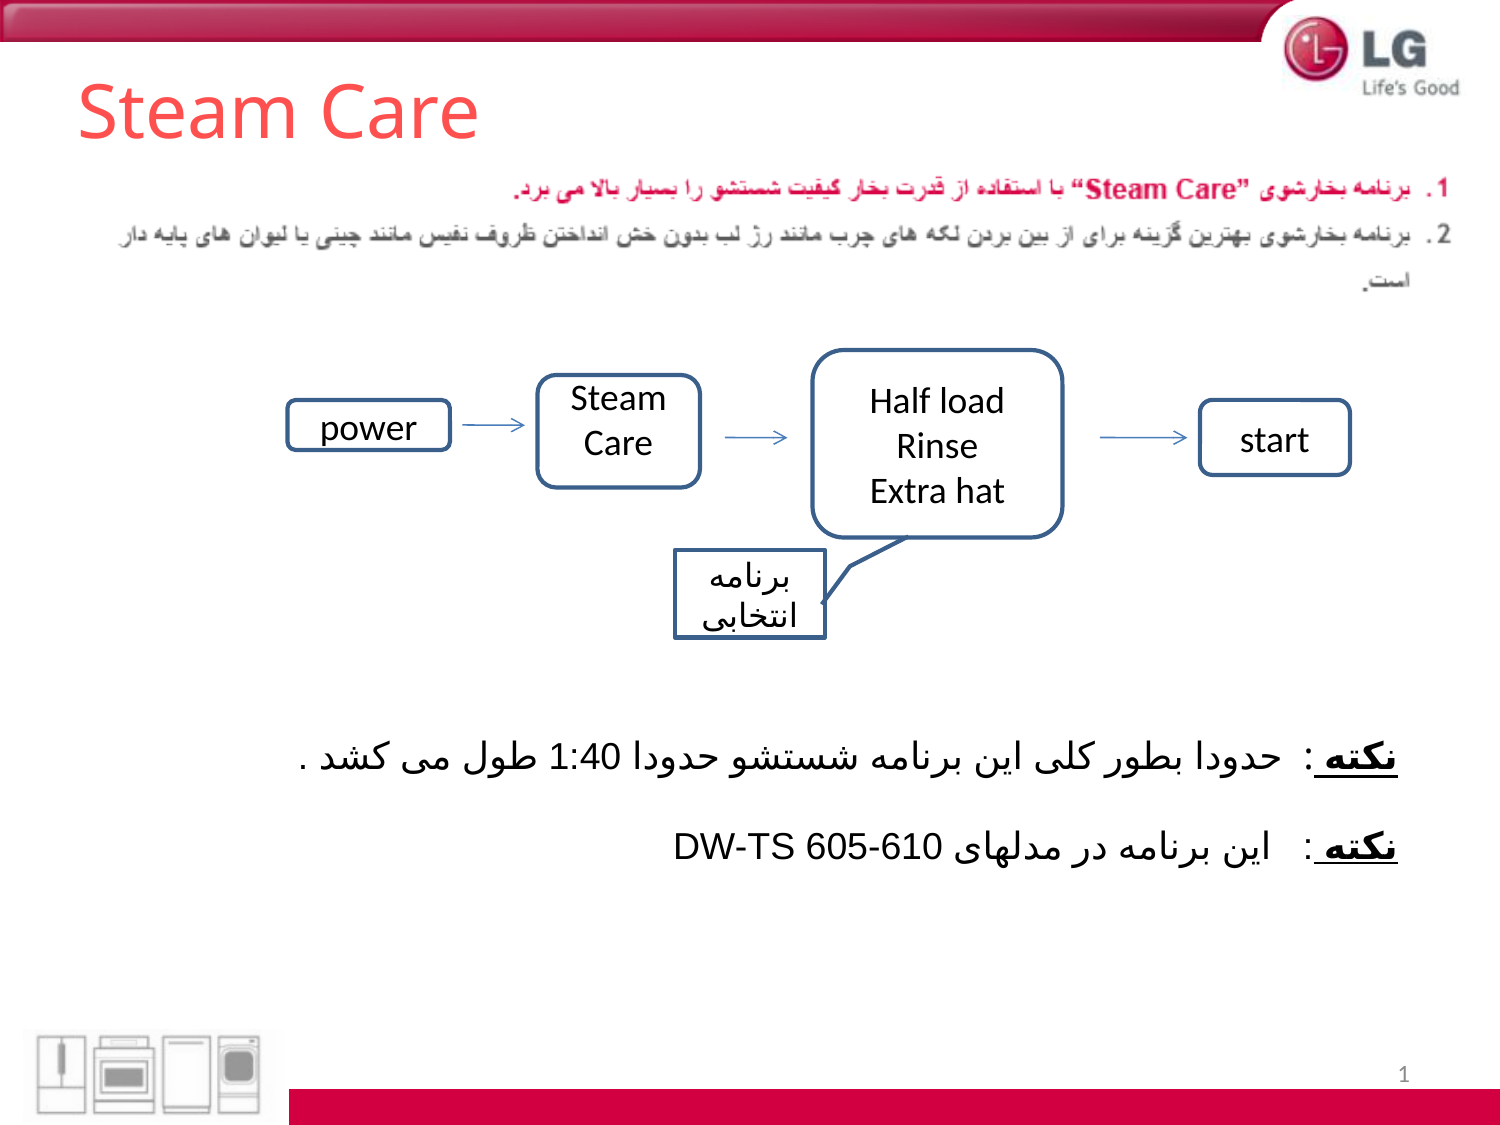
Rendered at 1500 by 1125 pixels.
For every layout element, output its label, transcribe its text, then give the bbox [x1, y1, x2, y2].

text_box power [285, 397, 453, 453]
text_box start [1197, 397, 1353, 478]
text_box Steam Care [62, 50, 750, 150]
picture [85, 149, 1491, 326]
picture [0, 0, 1468, 97]
text_box Steam Care [535, 372, 703, 490]
text_box Half load Rinse Extra hat [810, 347, 1065, 540]
text_box برنامه انتخابی [673, 534, 910, 640]
slide_number 1 [1074, 1042, 1425, 1103]
text_box نکته : حدودا بطور کلی این برنامه شستشو حدودا 1:40 طول می کشد . نکته : این برنامه در مدلهای DW-TS 605-610 [87, 724, 1413, 965]
